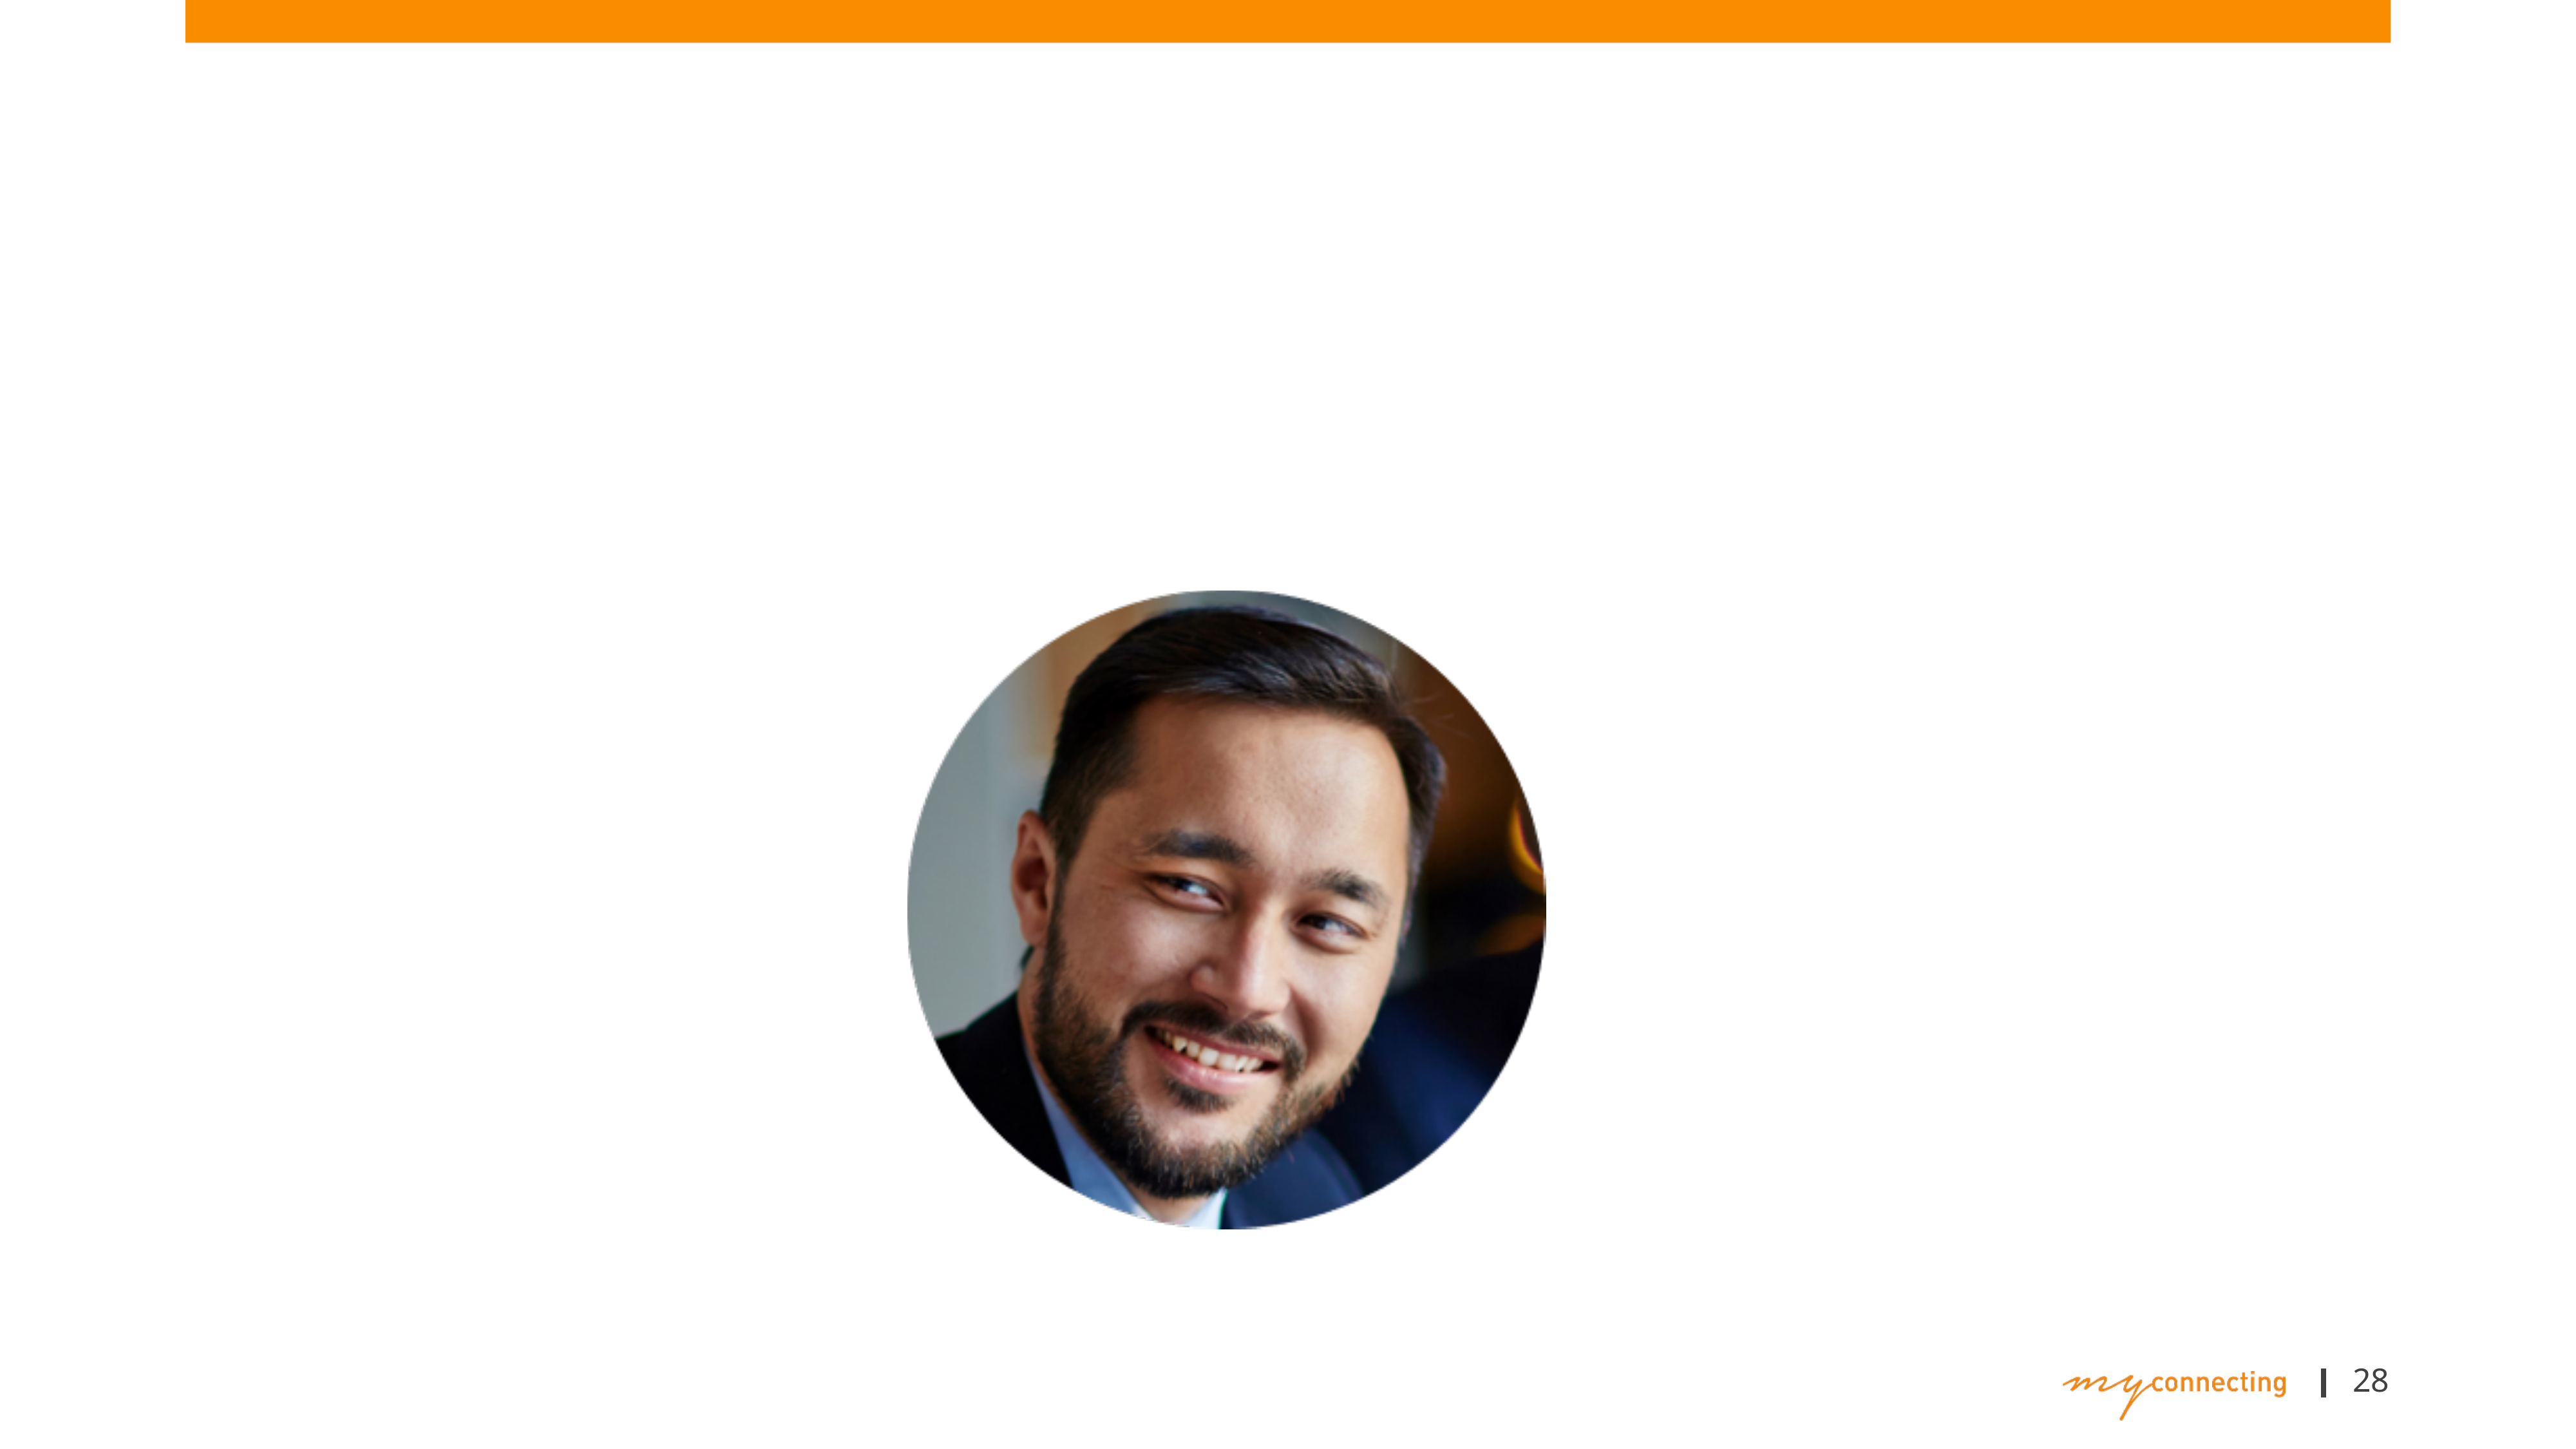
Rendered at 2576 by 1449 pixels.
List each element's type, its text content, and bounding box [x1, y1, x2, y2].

text_box [2322, 1370, 2325, 1397]
picture [2063, 1370, 2286, 1421]
picture [907, 591, 1546, 1230]
slide_number 28 [2340, 1349, 2400, 1415]
text_box [185, 0, 2391, 43]
